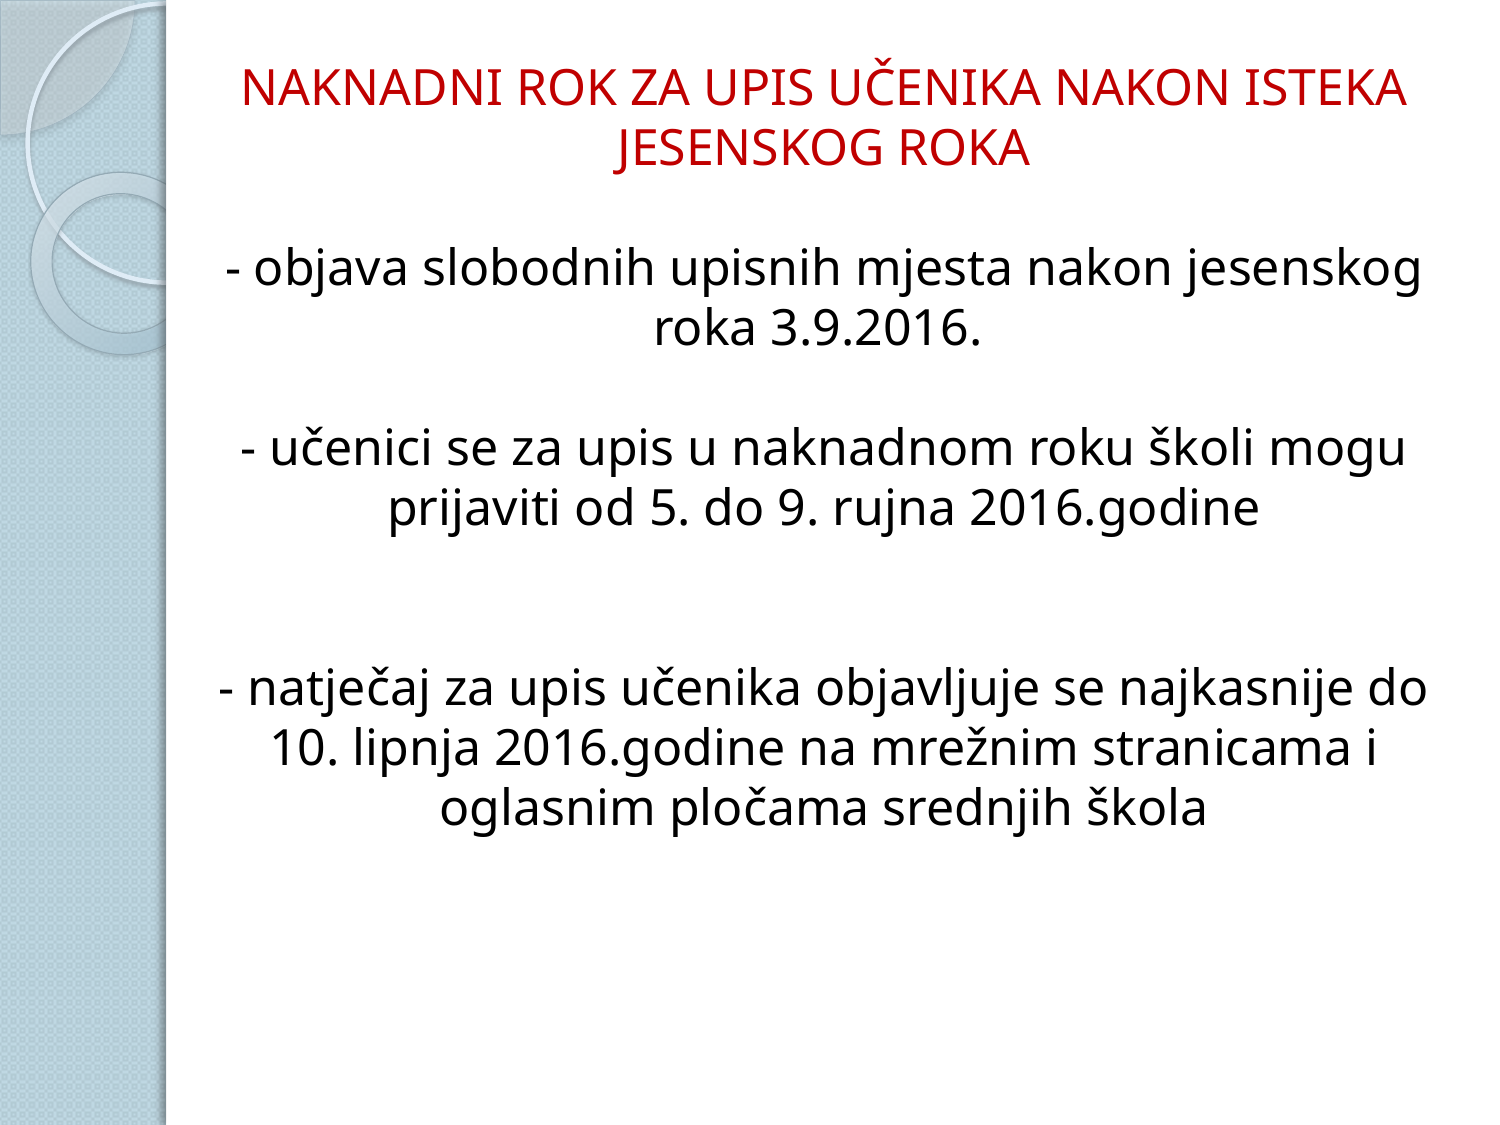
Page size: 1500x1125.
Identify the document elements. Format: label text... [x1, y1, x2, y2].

title NAKNADNI ROK ZA UPIS UČENIKA NAKON ISTEKA JESENSKOG ROKA - objava slobodnih upisnih mjesta nakon jesenskog roka 3.9.2016. - učenici se za upis u naknadnom roku školi mogu prijaviti od 5. do 9. rujna 2016.godine - natječaj za upis učenika objavljuje se najkasnije do 10. lipnja 2016.godine na mrežnim stranicama i oglasnim pločama srednjih škola [183, 45, 1466, 846]
